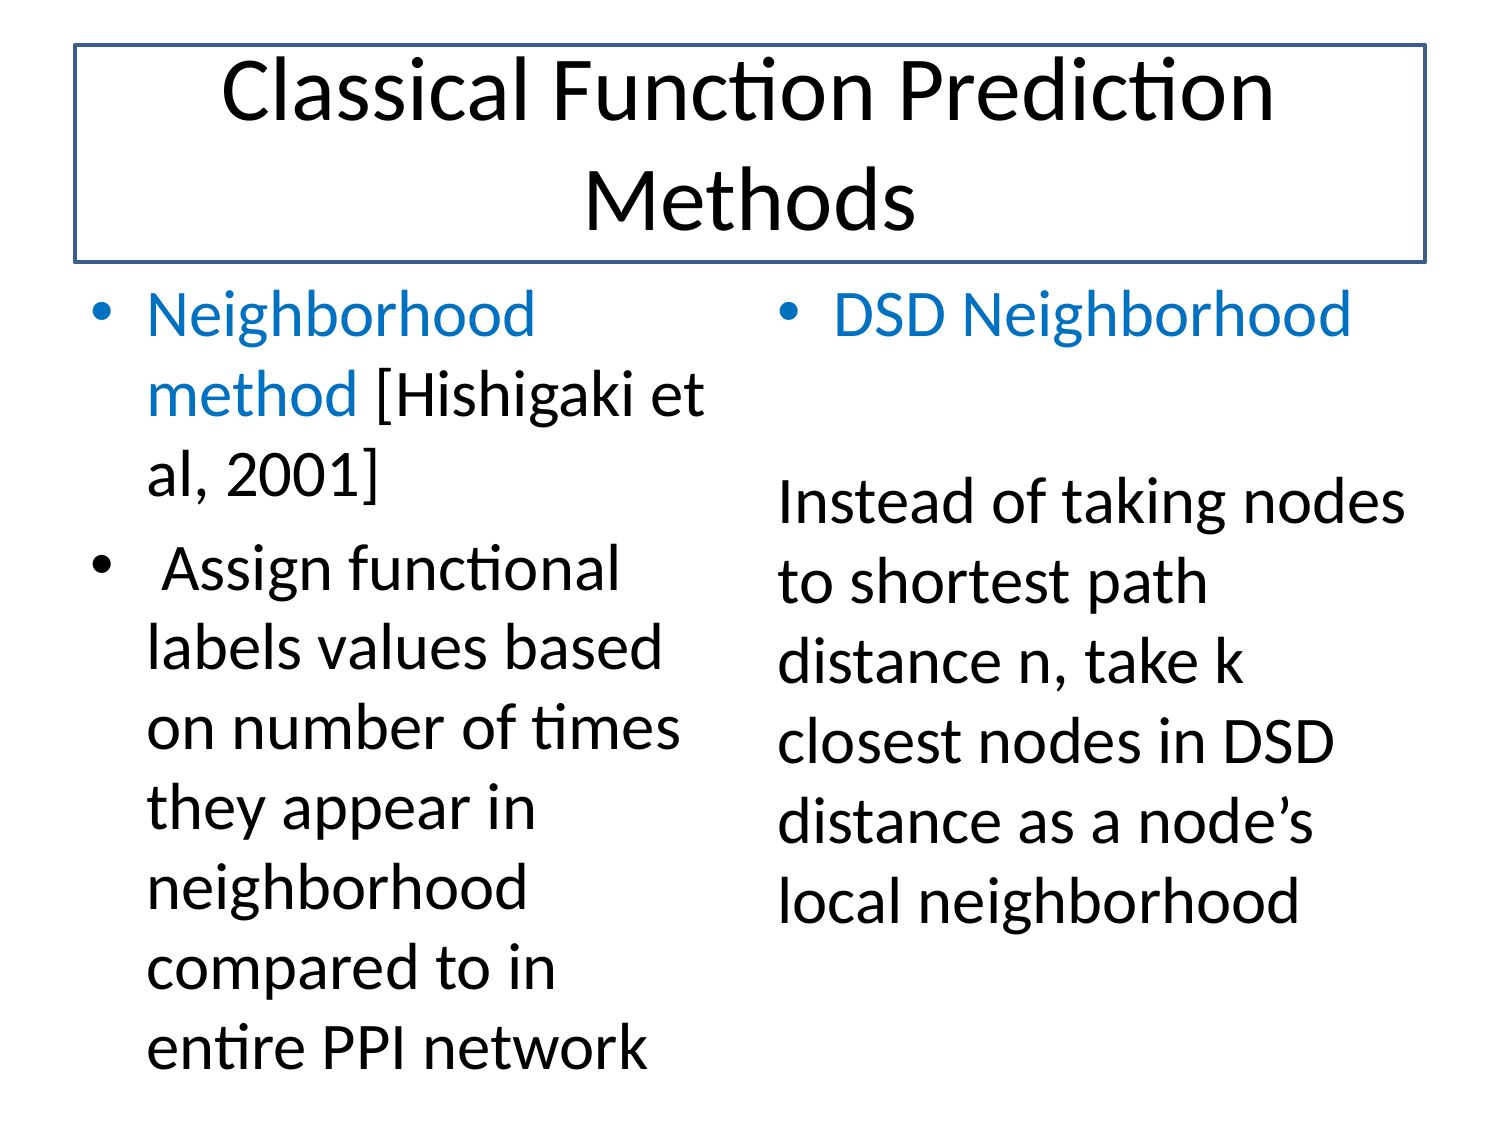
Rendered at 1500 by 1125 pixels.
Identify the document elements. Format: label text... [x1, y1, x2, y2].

list DSD Neighborhood Instead of taking nodes to shortest path distance n, take k closest nodes in DSD distance as a node’s local neighborhood [762, 264, 1426, 1006]
list Neighborhood method [Hishigaki et al, 2001] Assign functional labels values based on number of times they appear in neighborhood compared to in entire PPI network [74, 264, 738, 1006]
text_box [73, 43, 1427, 264]
